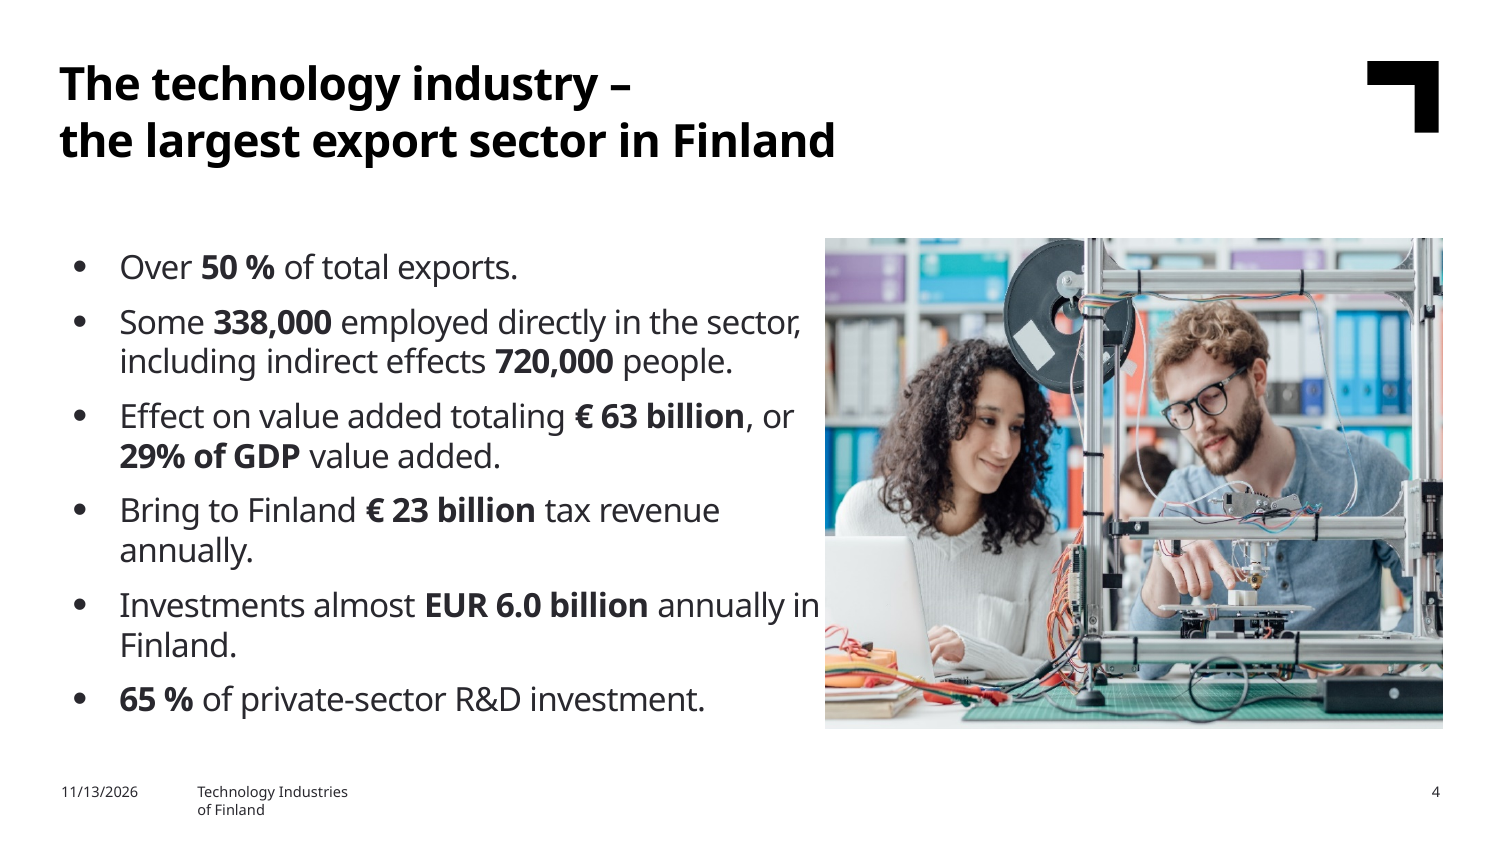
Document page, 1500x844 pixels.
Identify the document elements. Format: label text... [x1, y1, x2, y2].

footer Technology Industries of Finland [182, 775, 453, 803]
picture [825, 238, 1443, 730]
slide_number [46, 775, 182, 803]
list The technology industry – the largest export sector in Finland [41, 46, 1353, 167]
slide_number 4 [1313, 775, 1456, 803]
list Over 50 % of total exports. Some 338,000 employed directly in the sector, including indirect effects 720,000 people. Effect on value added totaling € 63 billion, or 29% of GDP value added. Bring to Finland € 23 billion tax revenue annually. Investments almost EUR 6.0 billion annually in Finland. 65 % of private-sector R&D investment. [57, 238, 846, 762]
